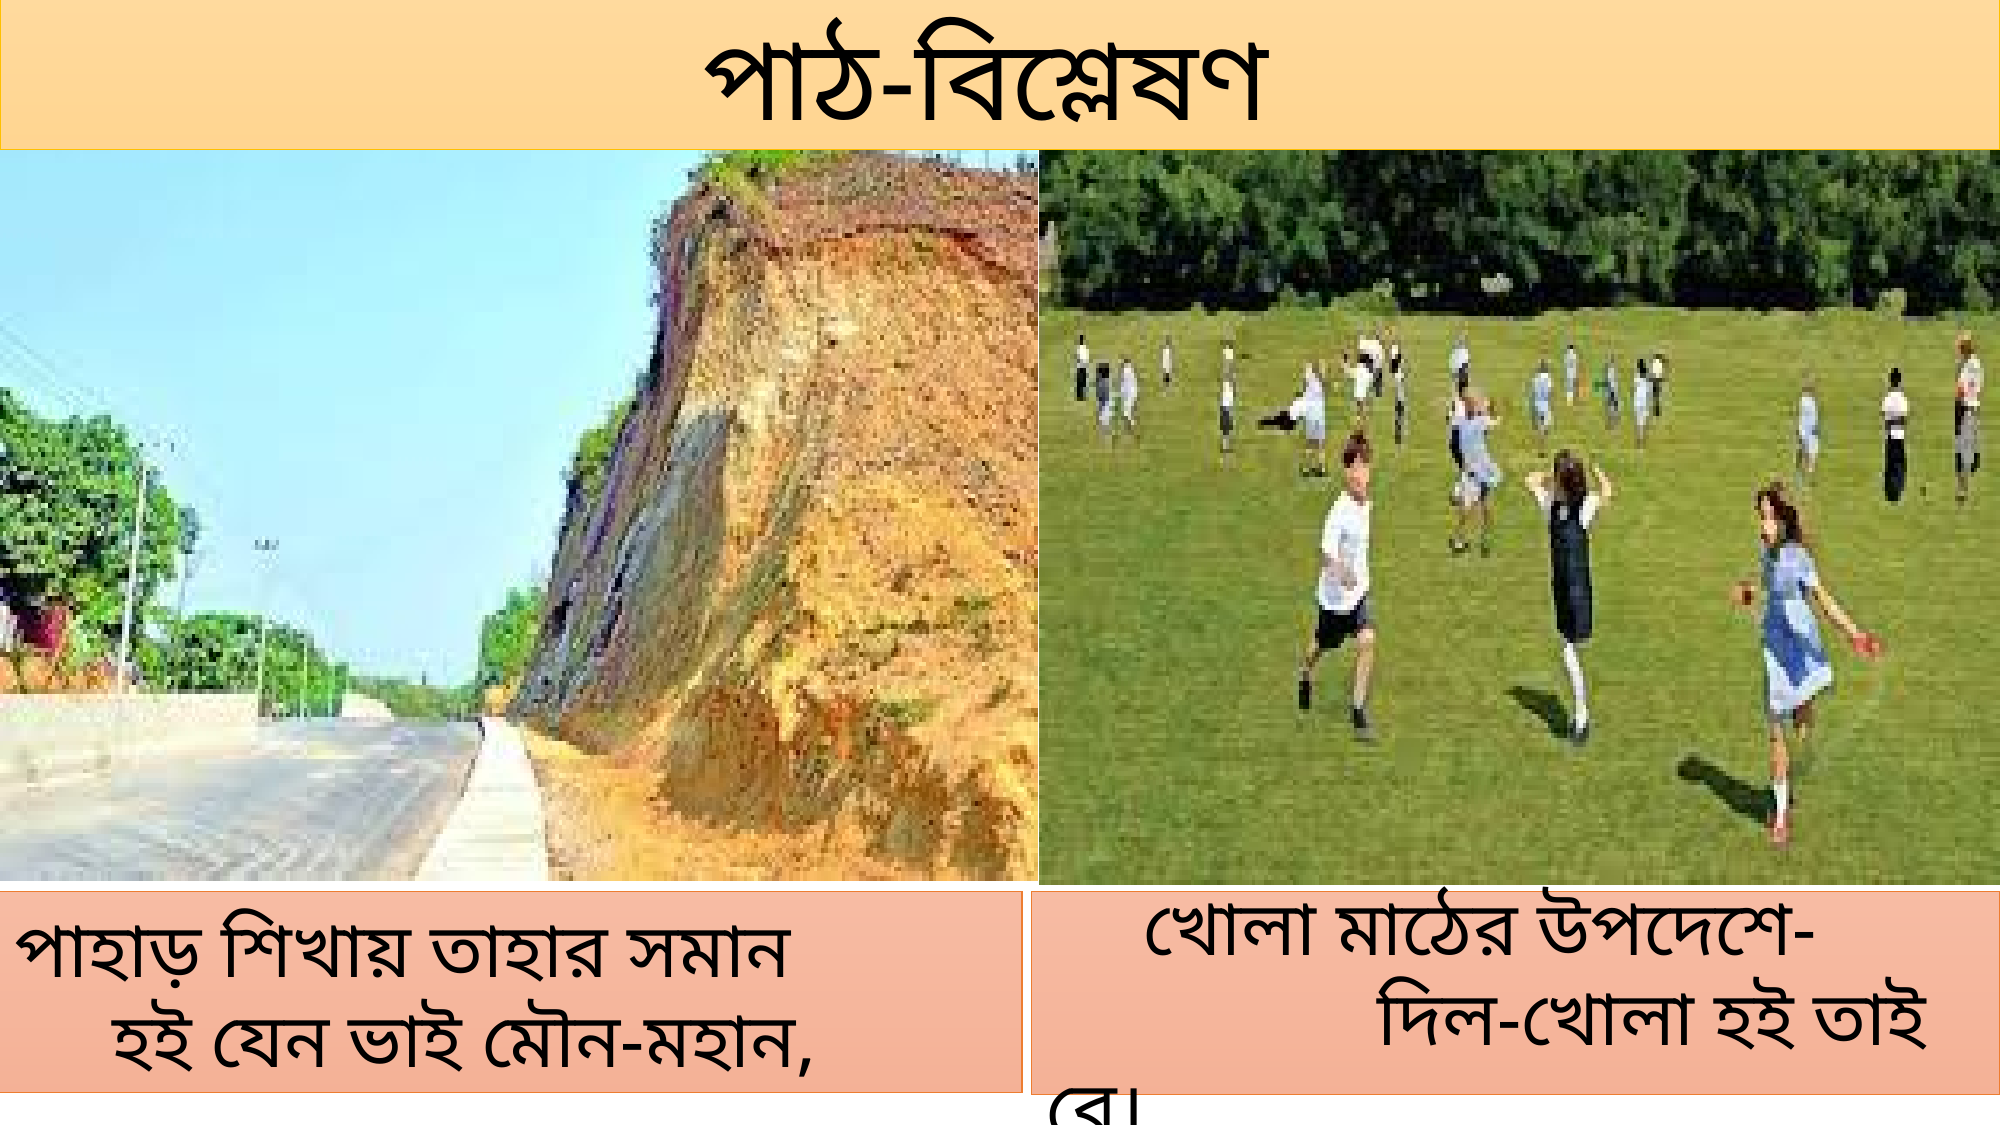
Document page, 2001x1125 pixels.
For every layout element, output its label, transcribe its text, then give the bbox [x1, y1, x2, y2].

picture [1039, 94, 2000, 885]
text_box পাহাড় শিখায় তাহার সমান হই যেন ভাই মৌন-মহান, [0, 891, 1023, 1093]
picture [0, 89, 1038, 881]
text_box পাঠ-বিশ্লেষণ [0, 0, 2000, 150]
text_box খোলা মাঠের উপদেশে- দিল-খোলা হই তাই রে। [1031, 891, 2000, 1095]
